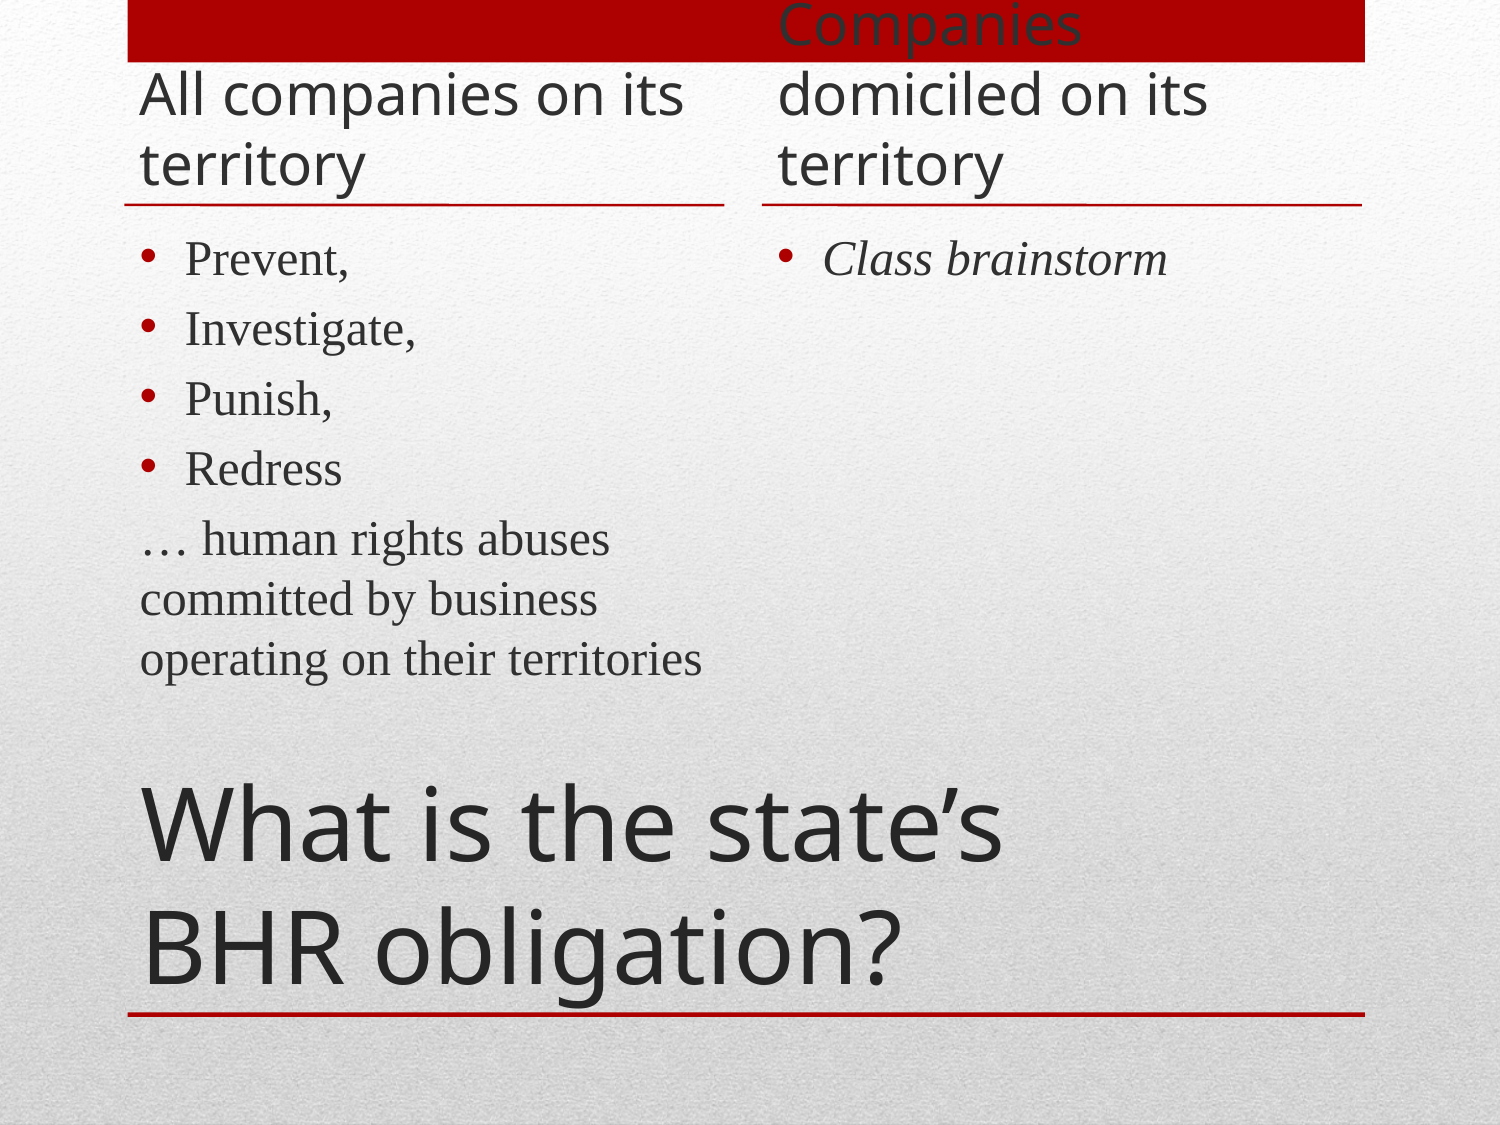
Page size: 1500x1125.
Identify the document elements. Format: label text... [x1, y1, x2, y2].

title What is the state’s BHR obligation? [125, 750, 1238, 1013]
list Prevent, Investigate, Punish, Redress … human rights abuses committed by business operating on their territories [124, 218, 725, 718]
list Companies domiciled on its territory [761, 99, 1362, 205]
list Class brainstorm [761, 218, 1362, 718]
list All companies on its territory [124, 99, 725, 205]
